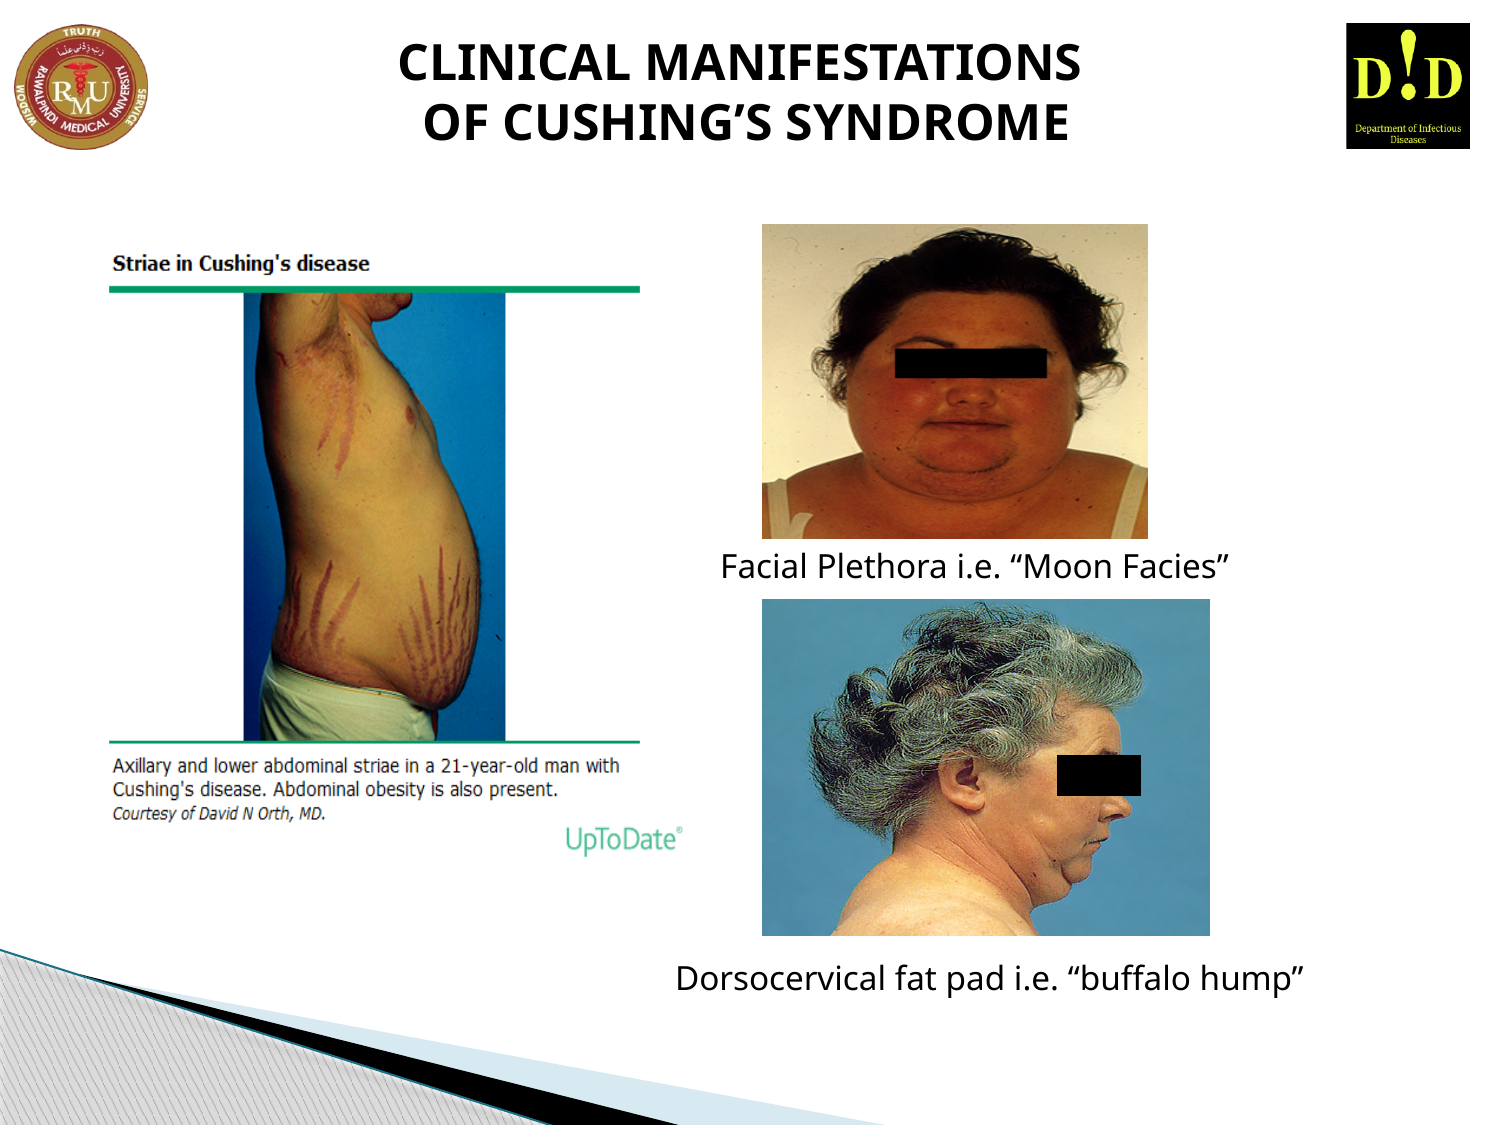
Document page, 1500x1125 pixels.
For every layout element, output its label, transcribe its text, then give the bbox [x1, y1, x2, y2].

text_box Facial Plethora i.e. “Moon Facies” [691, 537, 1288, 593]
picture [1346, 23, 1471, 149]
text_box Dorsocervical fat pad i.e. “buffalo hump” [660, 949, 1320, 1005]
picture [74, 224, 686, 865]
picture [762, 224, 1148, 540]
picture [14, 24, 148, 150]
picture [762, 599, 1210, 936]
text_box CLINICAL MANIFESTATIONS OF CUSHING’S SYNDROME [143, 22, 1351, 158]
